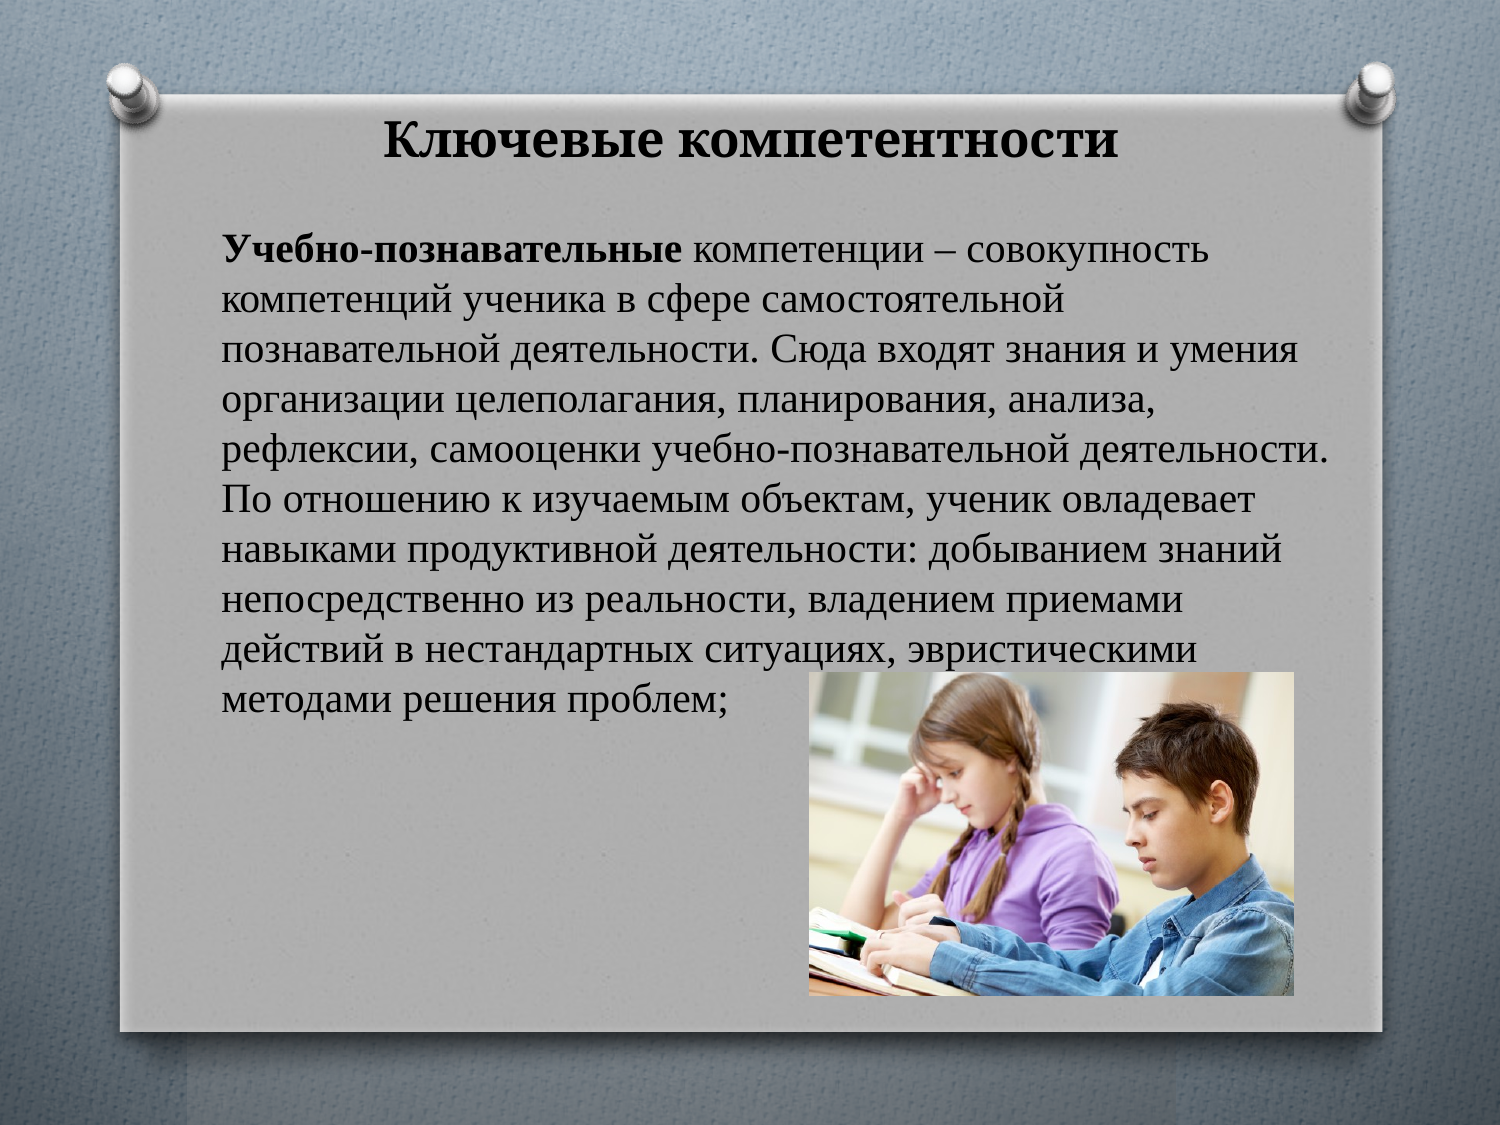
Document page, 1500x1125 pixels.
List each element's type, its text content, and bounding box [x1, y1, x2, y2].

text_box Учебно-познавательные компетенции – совокупность компетенций ученика в сфере самостоятельной познавательной деятельности. Сюда входят знания и умения организации целеполагания, планирования, анализа, рефлексии, самооценки учебно-познавательной деятельности. По отношению к изучаемым объектам, ученик овладевает навыками продуктивной деятельности: добыванием знаний непосредственно из реальности, владением приемами действий в нестандартных ситуациях, эвристическими методами решения проблем; [206, 168, 1353, 729]
picture [75, 29, 198, 153]
title Ключевые компетентности [179, 134, 1323, 142]
picture [1317, 35, 1439, 156]
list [808, 672, 1294, 996]
